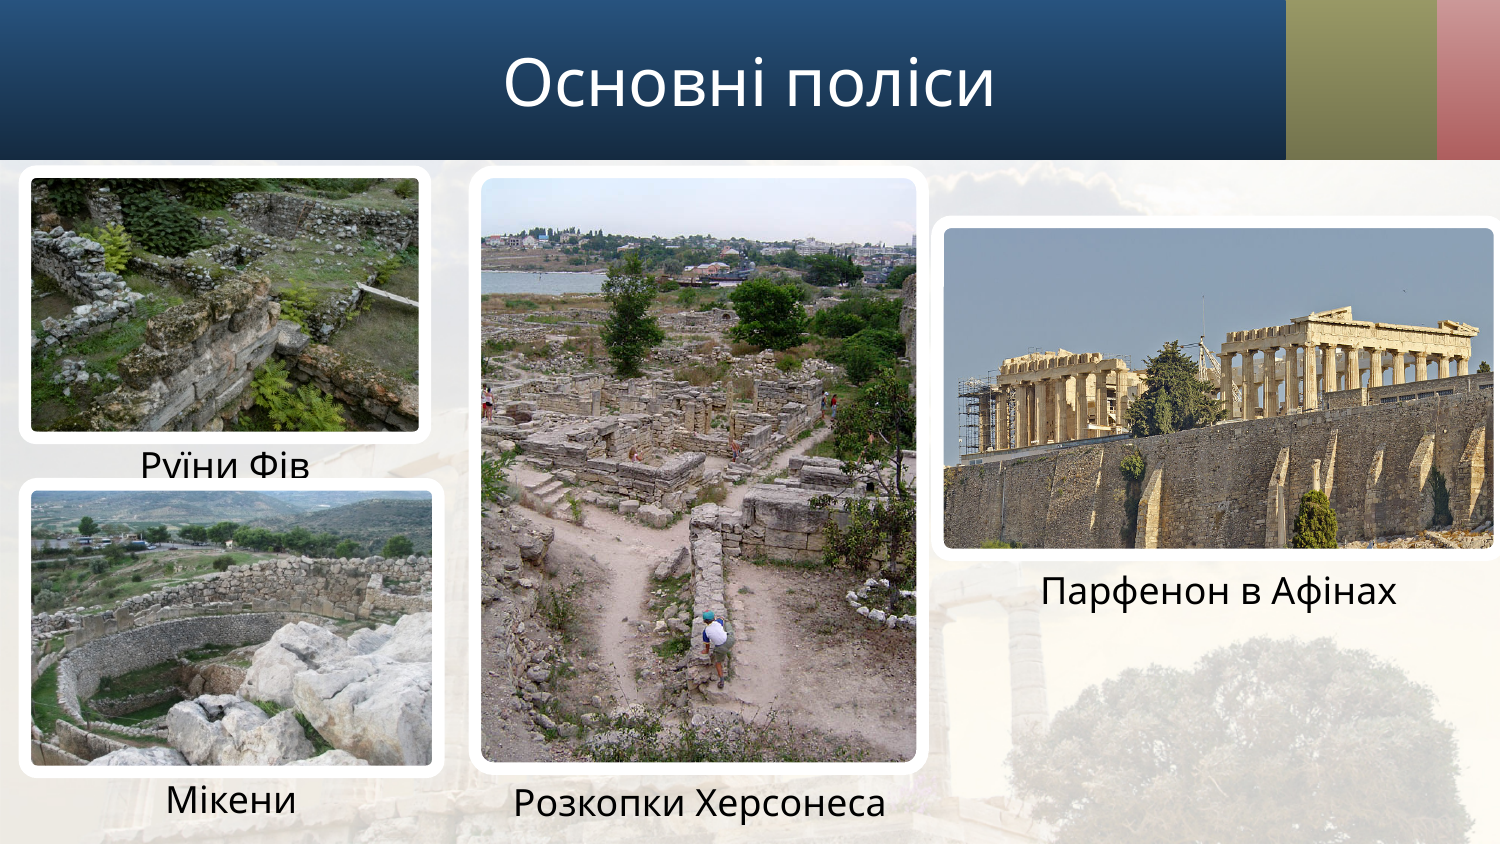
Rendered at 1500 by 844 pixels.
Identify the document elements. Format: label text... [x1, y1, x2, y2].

title Основні поліси [75, 9, 1425, 150]
picture [24, 171, 426, 438]
text_box Розкопки Херсонеса [474, 774, 925, 844]
text_box Мікени [24, 779, 438, 844]
text_box Руїни Фів [25, 445, 426, 481]
picture [24, 484, 439, 772]
picture [0, 159, 1500, 844]
text_box Парфенон в Афінах [937, 562, 1500, 785]
